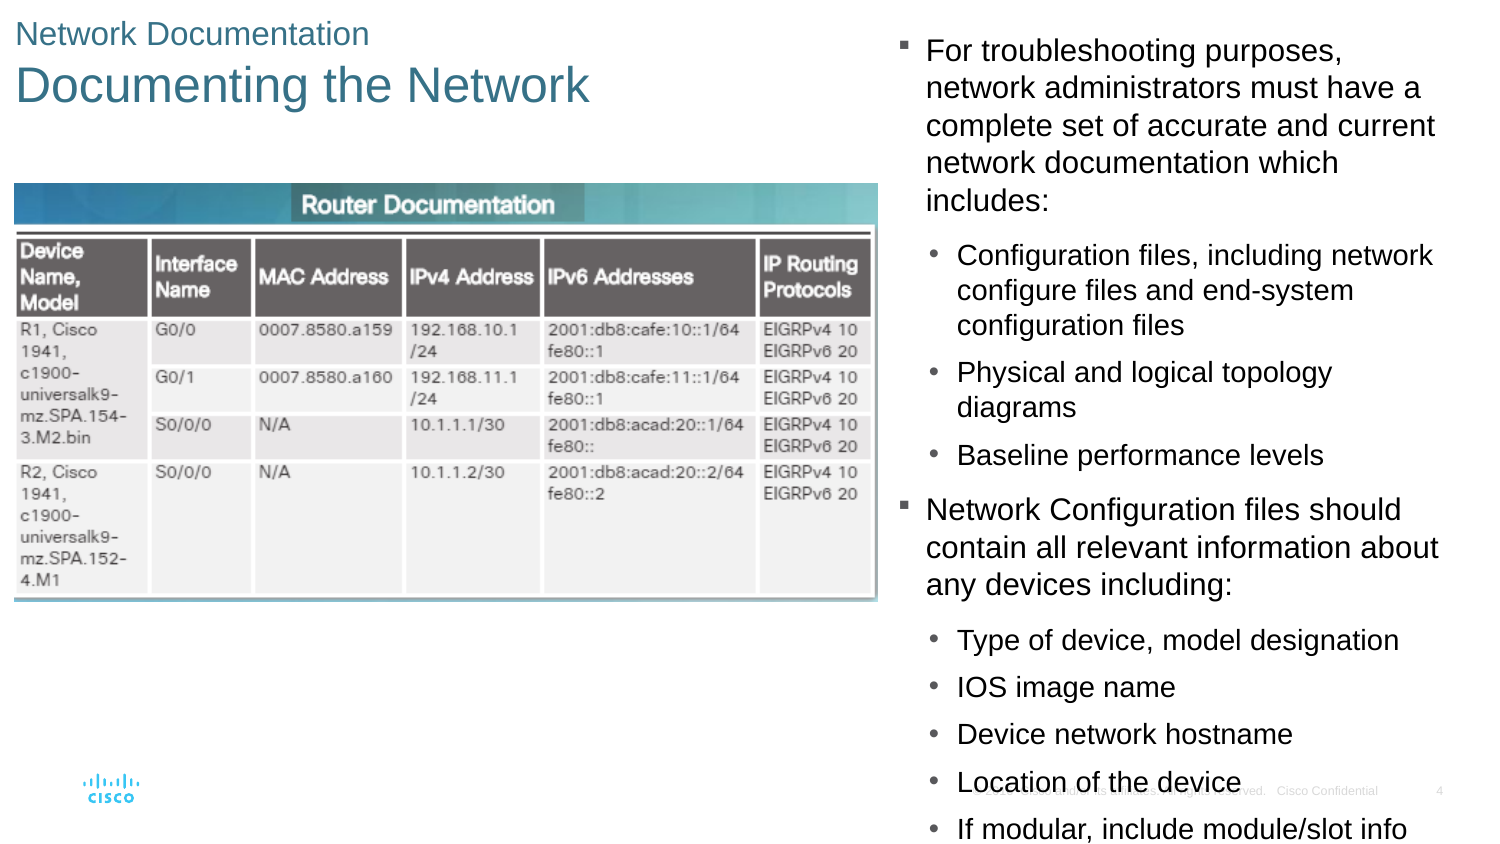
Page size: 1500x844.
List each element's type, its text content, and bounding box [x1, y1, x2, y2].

title Network Documentation Documenting the Network [0, 0, 847, 125]
picture [13, 182, 879, 602]
list For troubleshooting purposes, network administrators must have a complete set of accurate and current network documentation which includes: Configuration files, including network configure files and end-system configuration files Physical and logical topology diagrams Baseline performance levels Network Configuration files should contain all relevant information about any devices including: Type of device, model designation IOS image name Device network hostname Location of the device If modular, include module/slot info [882, 22, 1492, 812]
